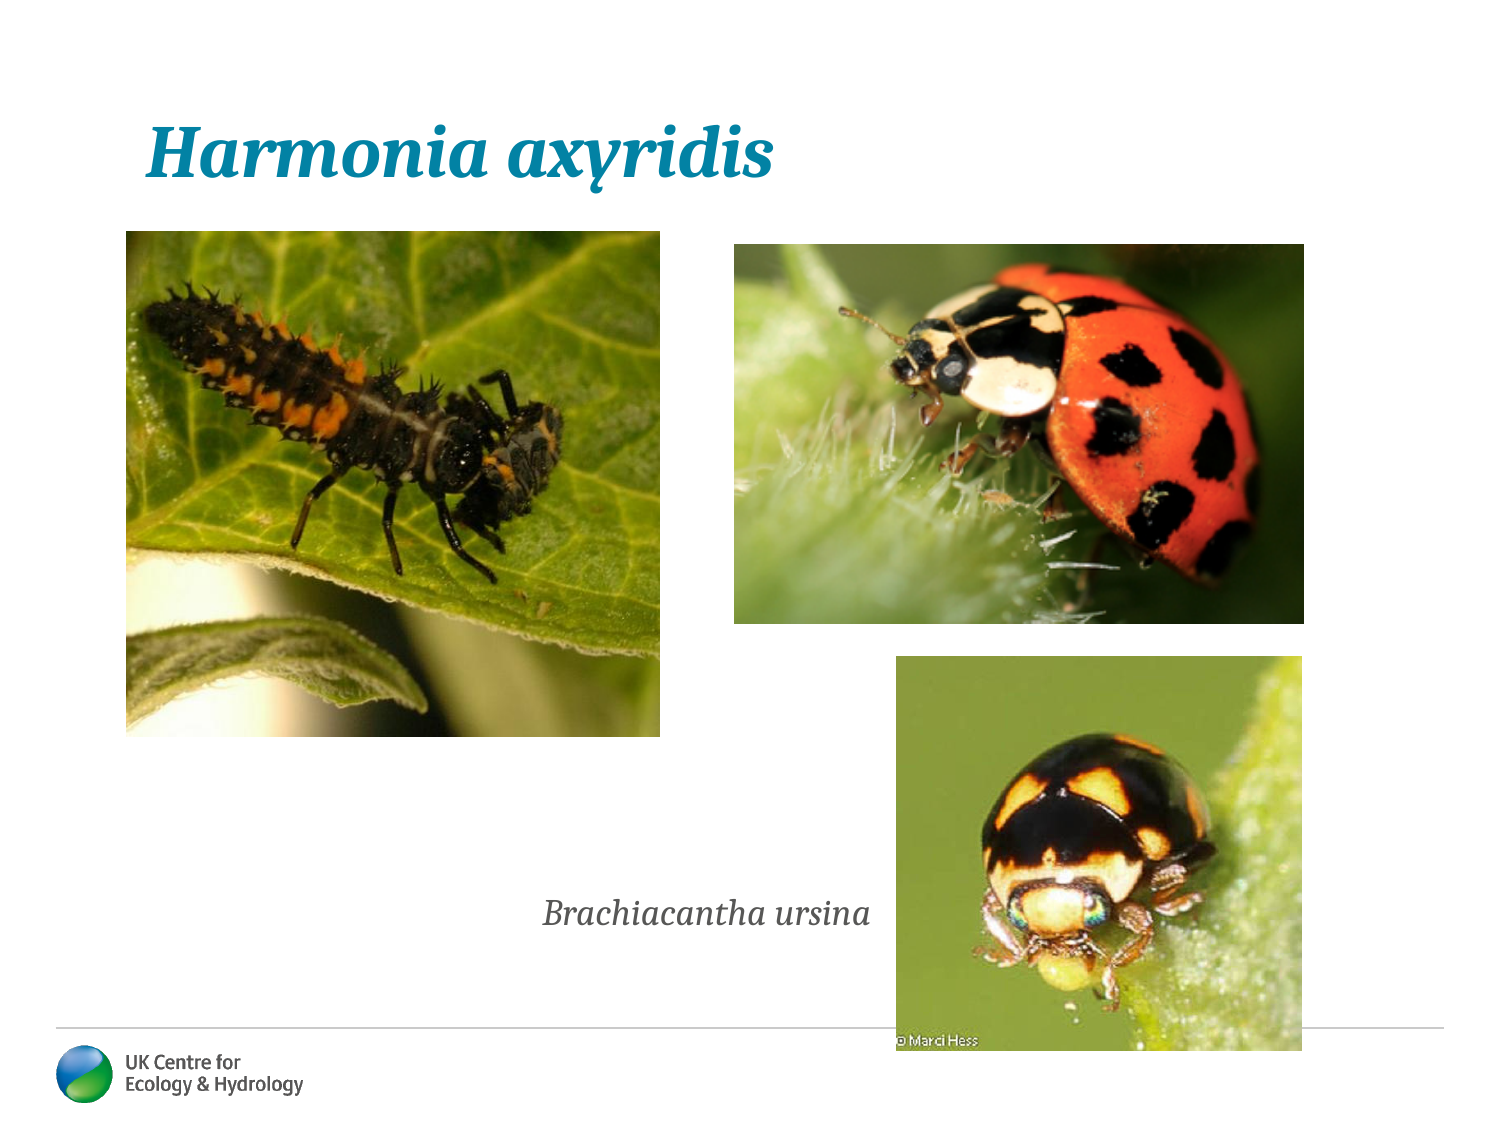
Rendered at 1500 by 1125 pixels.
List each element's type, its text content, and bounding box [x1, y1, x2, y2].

text_box Brachiacantha ursina [527, 880, 896, 941]
title Harmonia axyridis [146, 56, 1444, 194]
picture [126, 231, 660, 737]
picture [896, 656, 1302, 1051]
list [734, 244, 1304, 624]
picture [38, 1024, 303, 1103]
